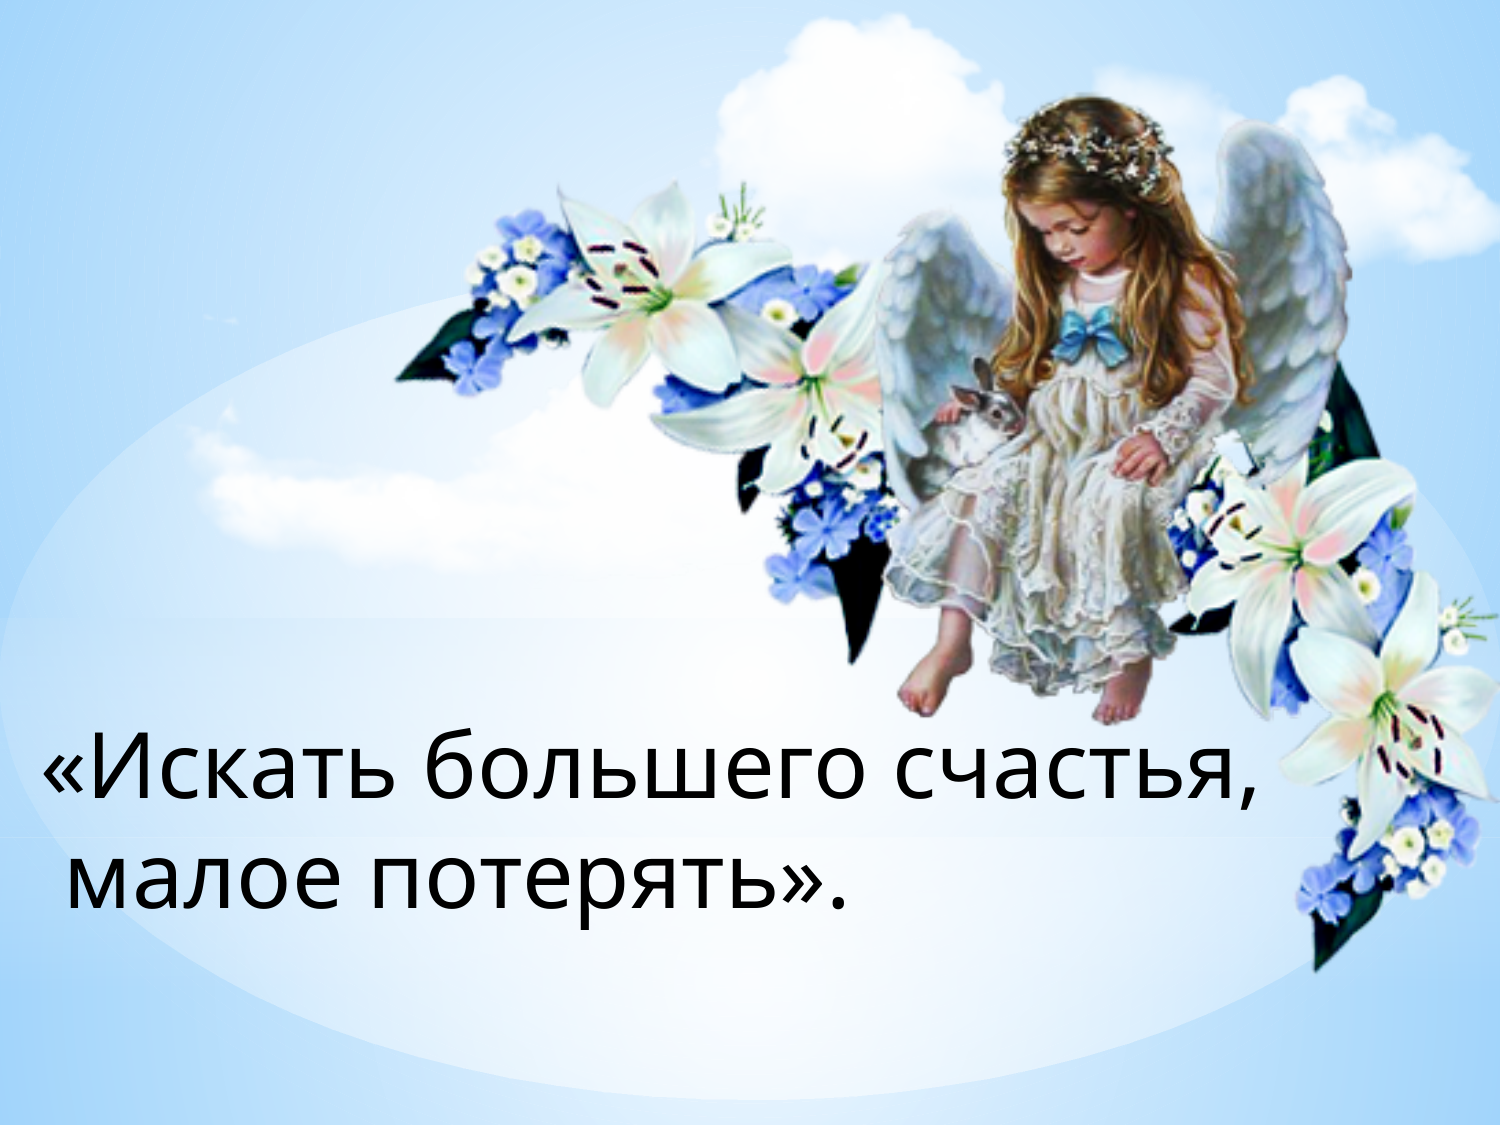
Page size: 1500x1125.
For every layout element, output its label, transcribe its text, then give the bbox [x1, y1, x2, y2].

picture [170, 0, 1500, 999]
text_box «Искать большего счастья, малое потерять». [25, 699, 165, 935]
